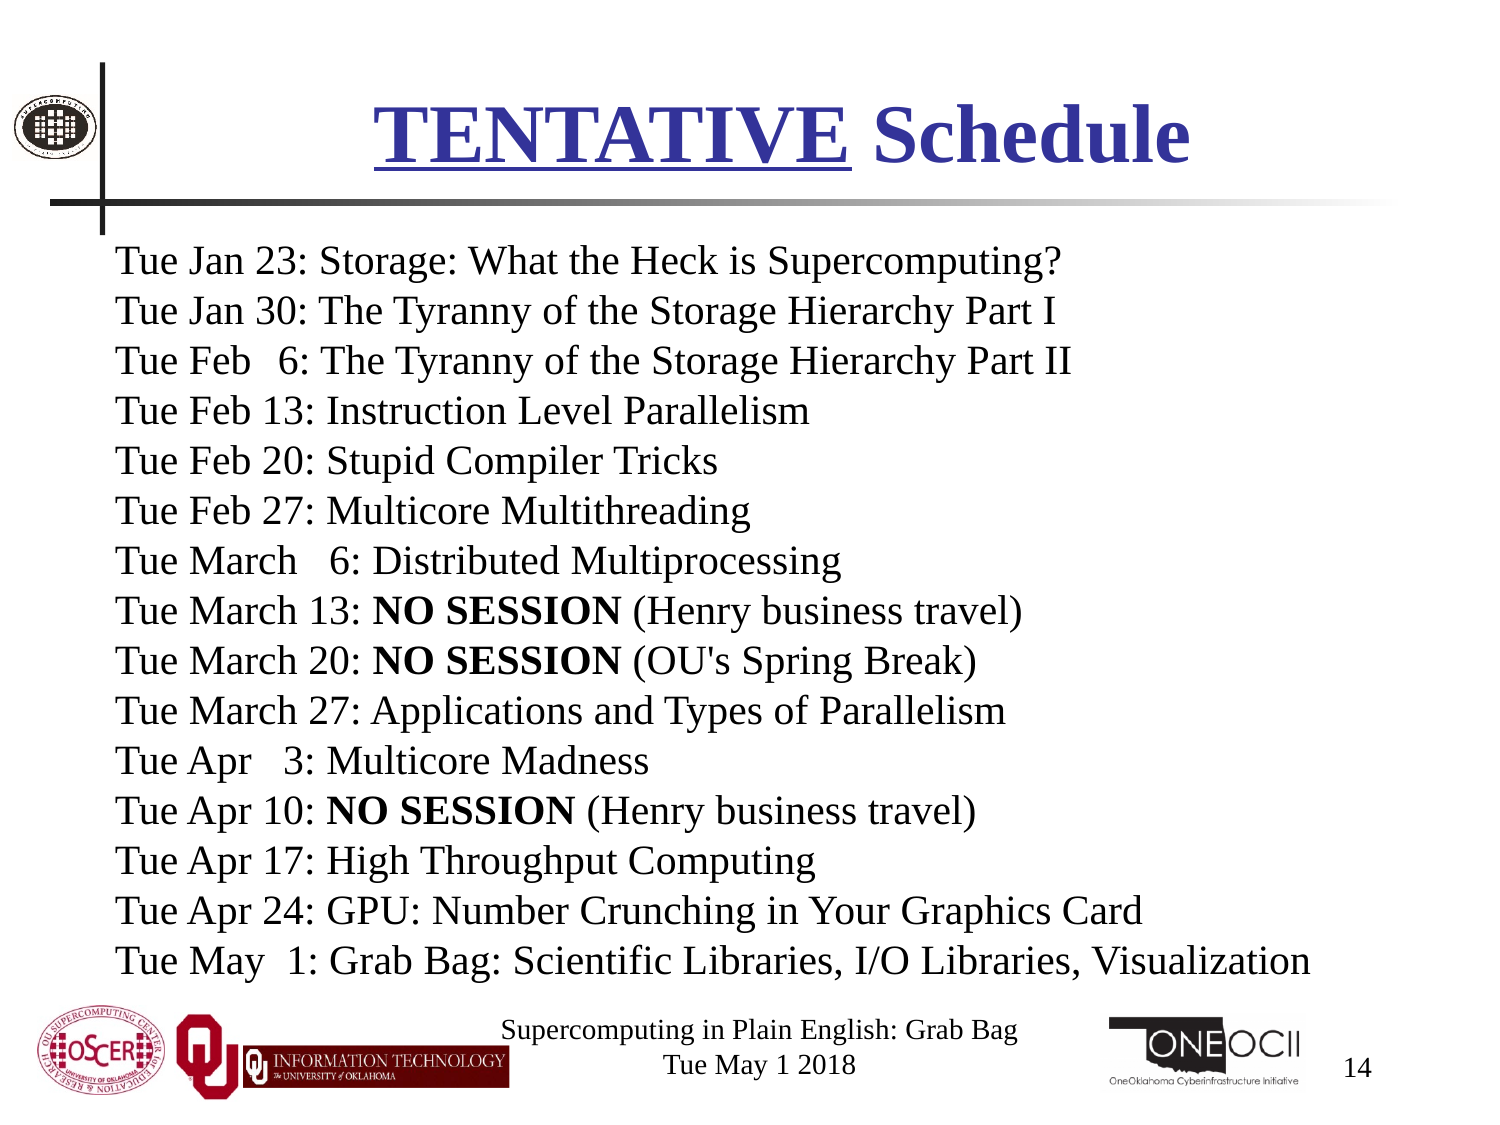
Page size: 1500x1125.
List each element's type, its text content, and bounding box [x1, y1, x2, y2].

list Tue Jan 23: Storage: What the Heck is Supercomputing? Tue Jan 30: The Tyranny of the Storage Hierarchy Part I Tue Feb 6: The Tyranny of the Storage Hierarchy Part II Tue Feb 13: Instruction Level Parallelism Tue Feb 20: Stupid Compiler Tricks Tue Feb 27: Multicore Multithreading Tue March 6: Distributed Multiprocessing Tue March 13: NO SESSION (Henry business travel) Tue March 20: NO SESSION (OU's Spring Break) Tue March 27: Applications and Types of Parallelism Tue Apr 3: Multicore Madness Tue Apr 10: NO SESSION (Henry business travel) Tue Apr 17: High Throughput Computing Tue Apr 24: GPU: Number Crunching in Your Graphics Card Tue May 1: Grab Bag: Scientific Libraries, I/O Libraries, Visualization [99, 224, 1413, 988]
slide_number 14 [1174, 1015, 1388, 1091]
footer Supercomputing in Plain English: Grab Bag Tue May 1 2018 [431, 1012, 1088, 1088]
picture [37, 1005, 165, 1095]
picture [1100, 1013, 1306, 1093]
title TENTATIVE Schedule [124, 74, 1442, 187]
picture [174, 1012, 513, 1102]
picture [12, 94, 98, 161]
